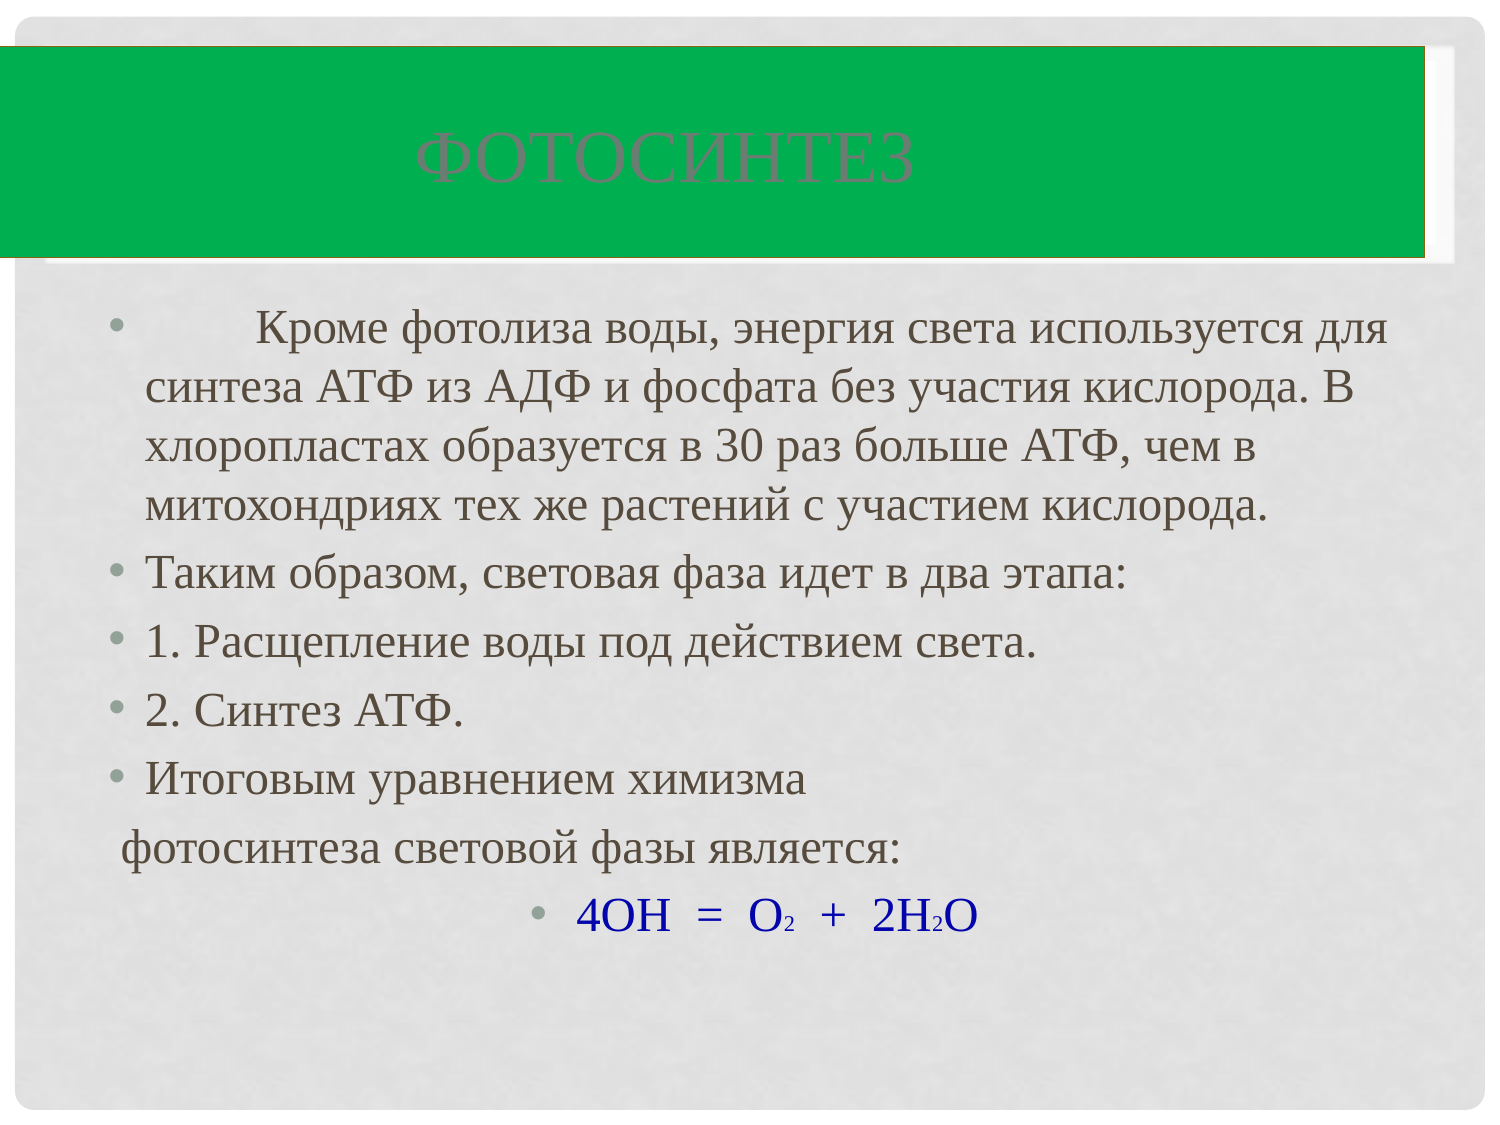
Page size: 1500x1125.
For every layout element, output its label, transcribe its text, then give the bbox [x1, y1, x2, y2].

title Фотосинтез [0, 46, 1425, 258]
list Кроме фотолиза воды, энергия света используется для синтеза АТФ из АДФ и фосфата без участия кислорода. В хлоропластах образуется в 30 раз больше АТФ, чем в митохондриях тех же растений с участием кислорода. Таким образом, световая фаза идет в два этапа: 1. Расщепление воды под действием света. 2. Синтез АТФ. Итоговым уравнением химизма фотосинтеза световой фазы является: 4ОН = О2 + 2Н2О [75, 287, 1425, 1005]
